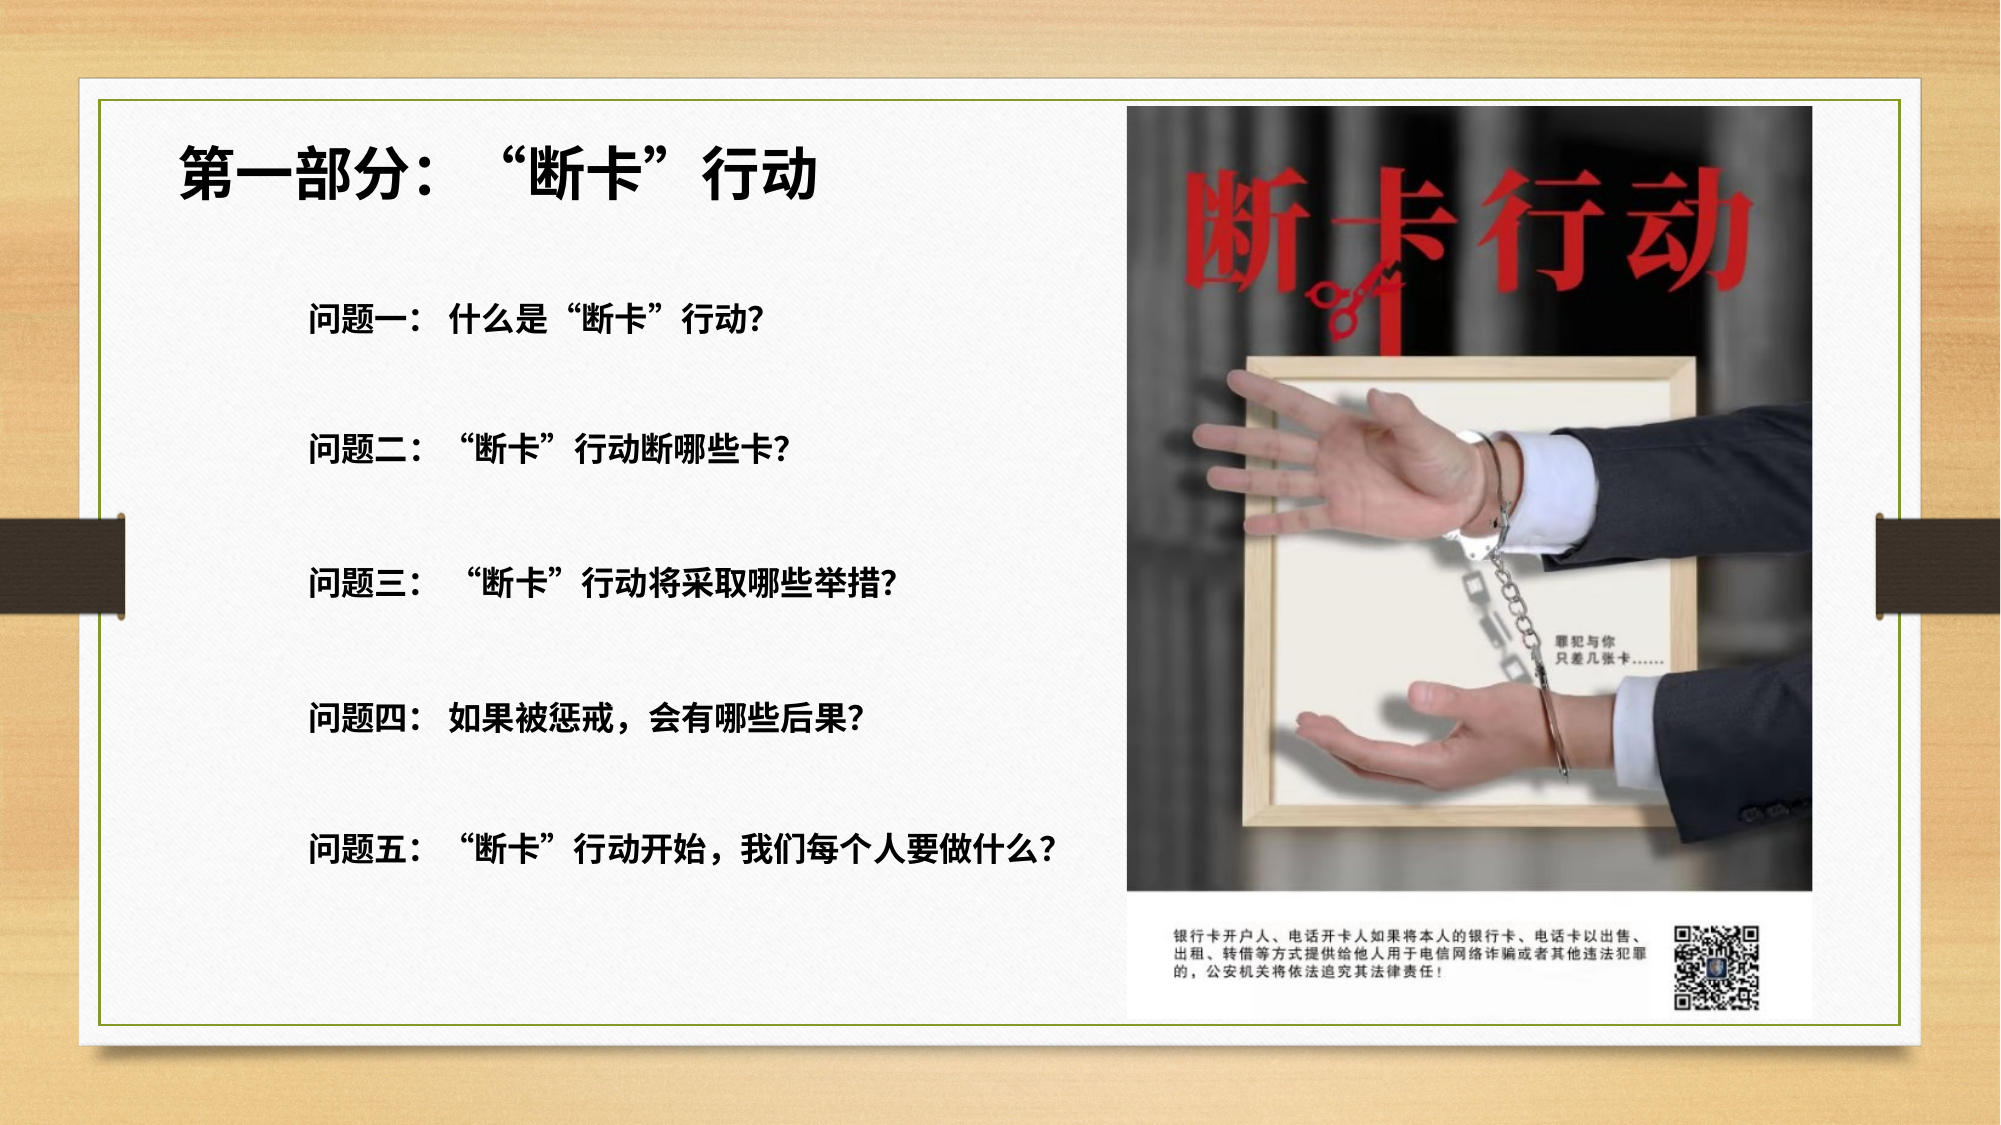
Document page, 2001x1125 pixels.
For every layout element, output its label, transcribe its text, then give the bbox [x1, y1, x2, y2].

text_box 第一部分：“断卡”行动 [162, 130, 997, 215]
text_box 问题三： “断卡”行动将采取哪些举措？ [293, 554, 1126, 610]
text_box 问题五：“断卡”行动开始，我们每个人要做什么？ [293, 820, 1126, 876]
text_box 问题一： 什么是“断卡”行动？ [293, 290, 1126, 346]
text_box 问题四： 如果被惩戒，会有哪些后果？ [293, 689, 1126, 745]
text_box 问题二：“断卡”行动断哪些卡？ [293, 421, 1044, 476]
picture [0, 0, 2001, 1125]
